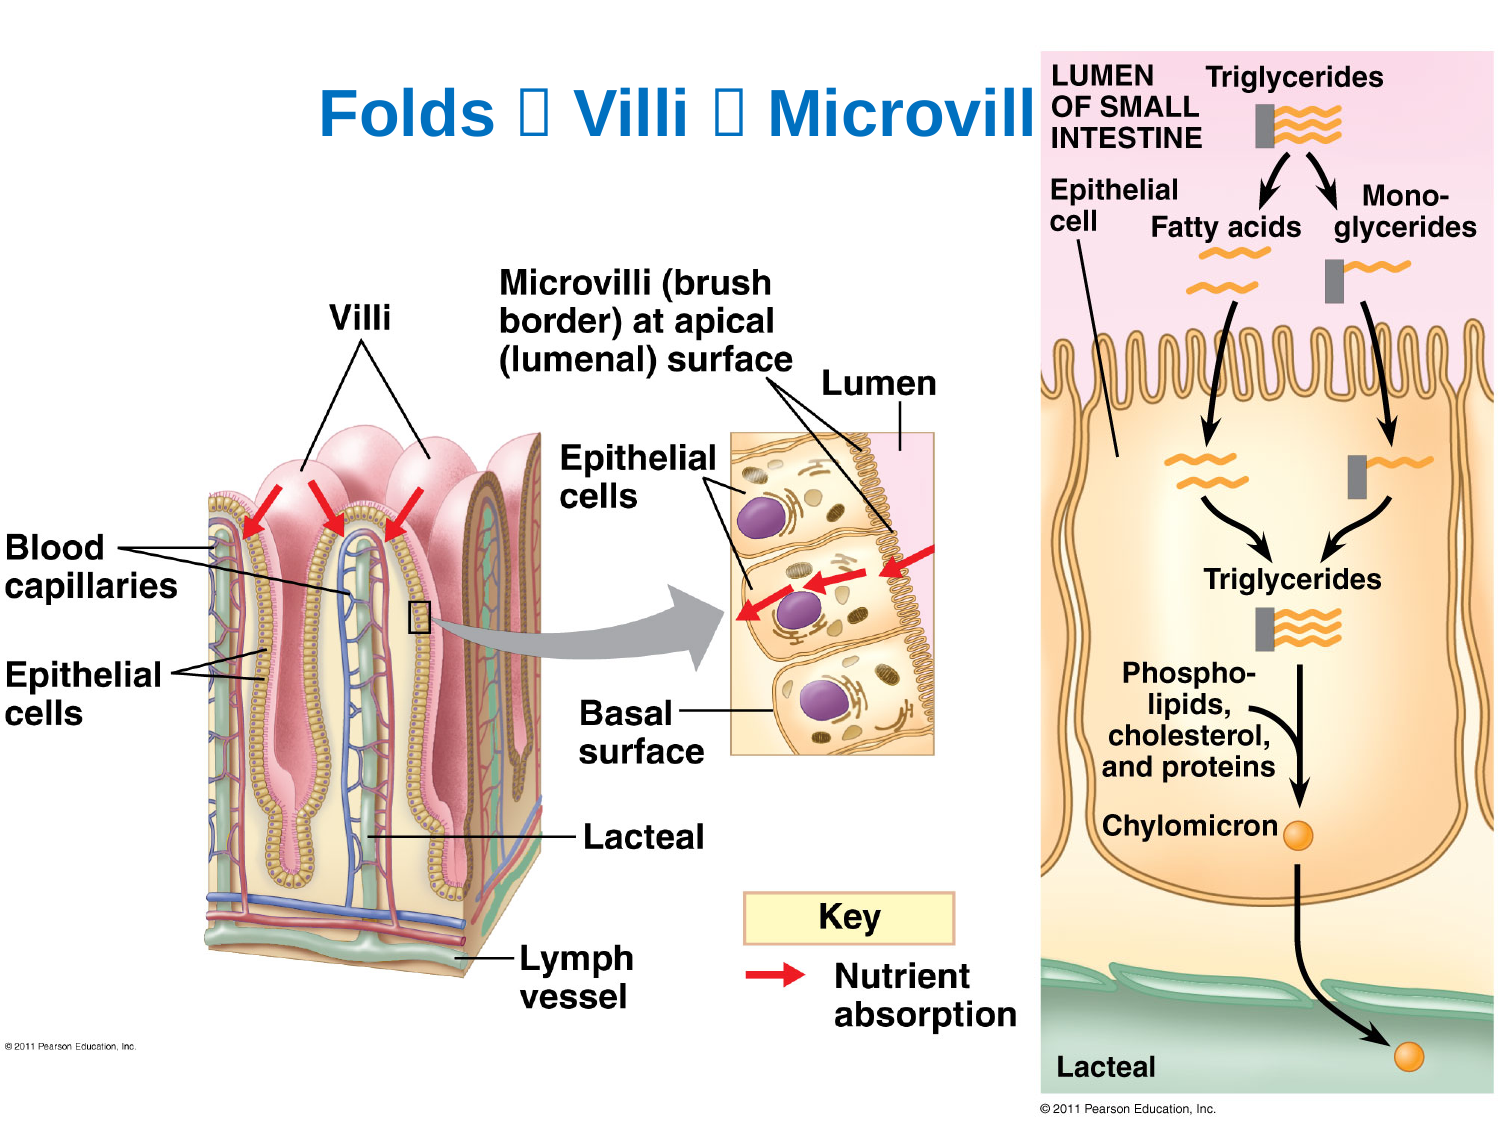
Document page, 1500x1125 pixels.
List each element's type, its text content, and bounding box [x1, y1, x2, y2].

picture [1033, 44, 1500, 1125]
picture [0, 262, 1021, 1059]
title Folds  Villi  Microvilli [75, 45, 1031, 175]
